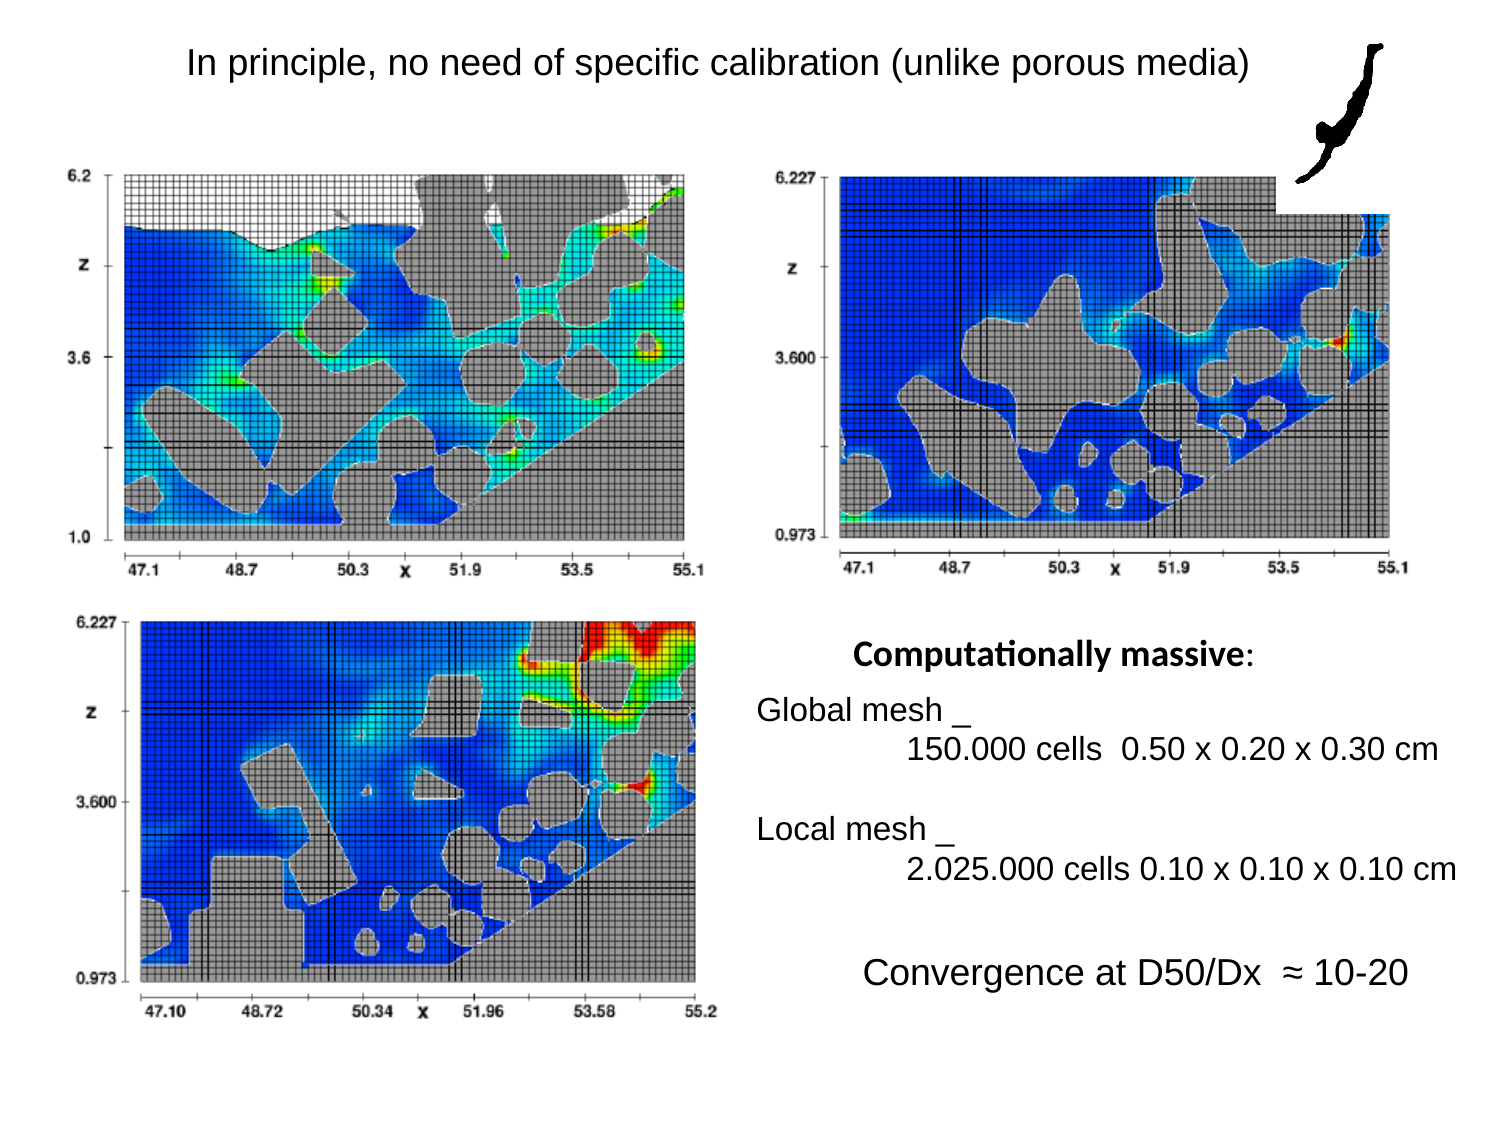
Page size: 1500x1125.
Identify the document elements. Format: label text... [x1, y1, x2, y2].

picture [70, 609, 724, 1033]
picture [50, 159, 744, 582]
text_box In principle, no need of specific calibration (unlike porous media) [171, 30, 1270, 91]
text_box Global mesh _ 150.000 cells 0.50 x 0.20 x 0.30 cm Local mesh _ 2.025.000 cells 0.10 x 0.10 x 0.10 cm [741, 680, 1500, 895]
text_box Convergence at D50/Dx ≈ 10-20 [847, 940, 1425, 1001]
text_box Computationally massive: [838, 621, 1271, 682]
picture [765, 24, 1426, 579]
